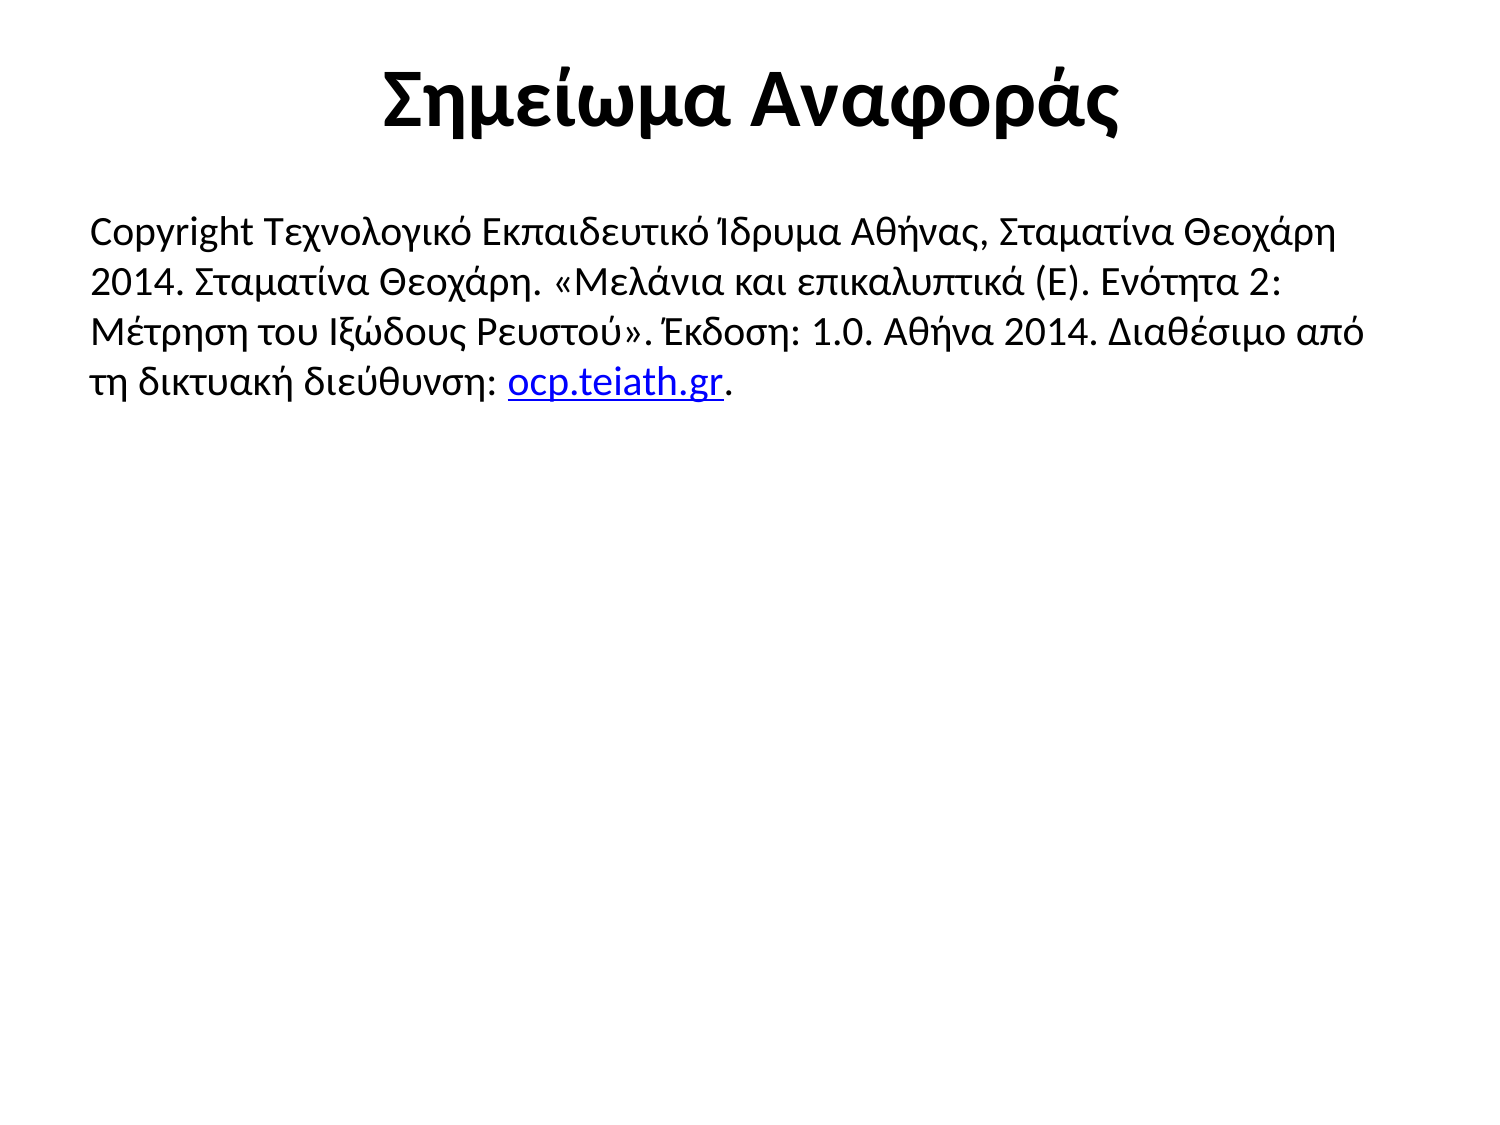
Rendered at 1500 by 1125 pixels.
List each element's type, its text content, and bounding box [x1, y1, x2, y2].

list Copyright Τεχνολογικό Εκπαιδευτικό Ίδρυμα Αθήνας, Σταματίνα Θεοχάρη 2014. Σταματίνα Θεοχάρη. «Μελάνια και επικαλυπτικά (Ε). Ενότητα 2: Μέτρηση του Ιξώδους Ρευστού». Έκδοση: 1.0. Αθήνα 2014. Διαθέσιμο από τη δικτυακή διεύθυνση: ocp.teiath.gr. [75, 196, 1425, 1024]
title Σημείωμα Αναφοράς [76, 19, 1427, 169]
